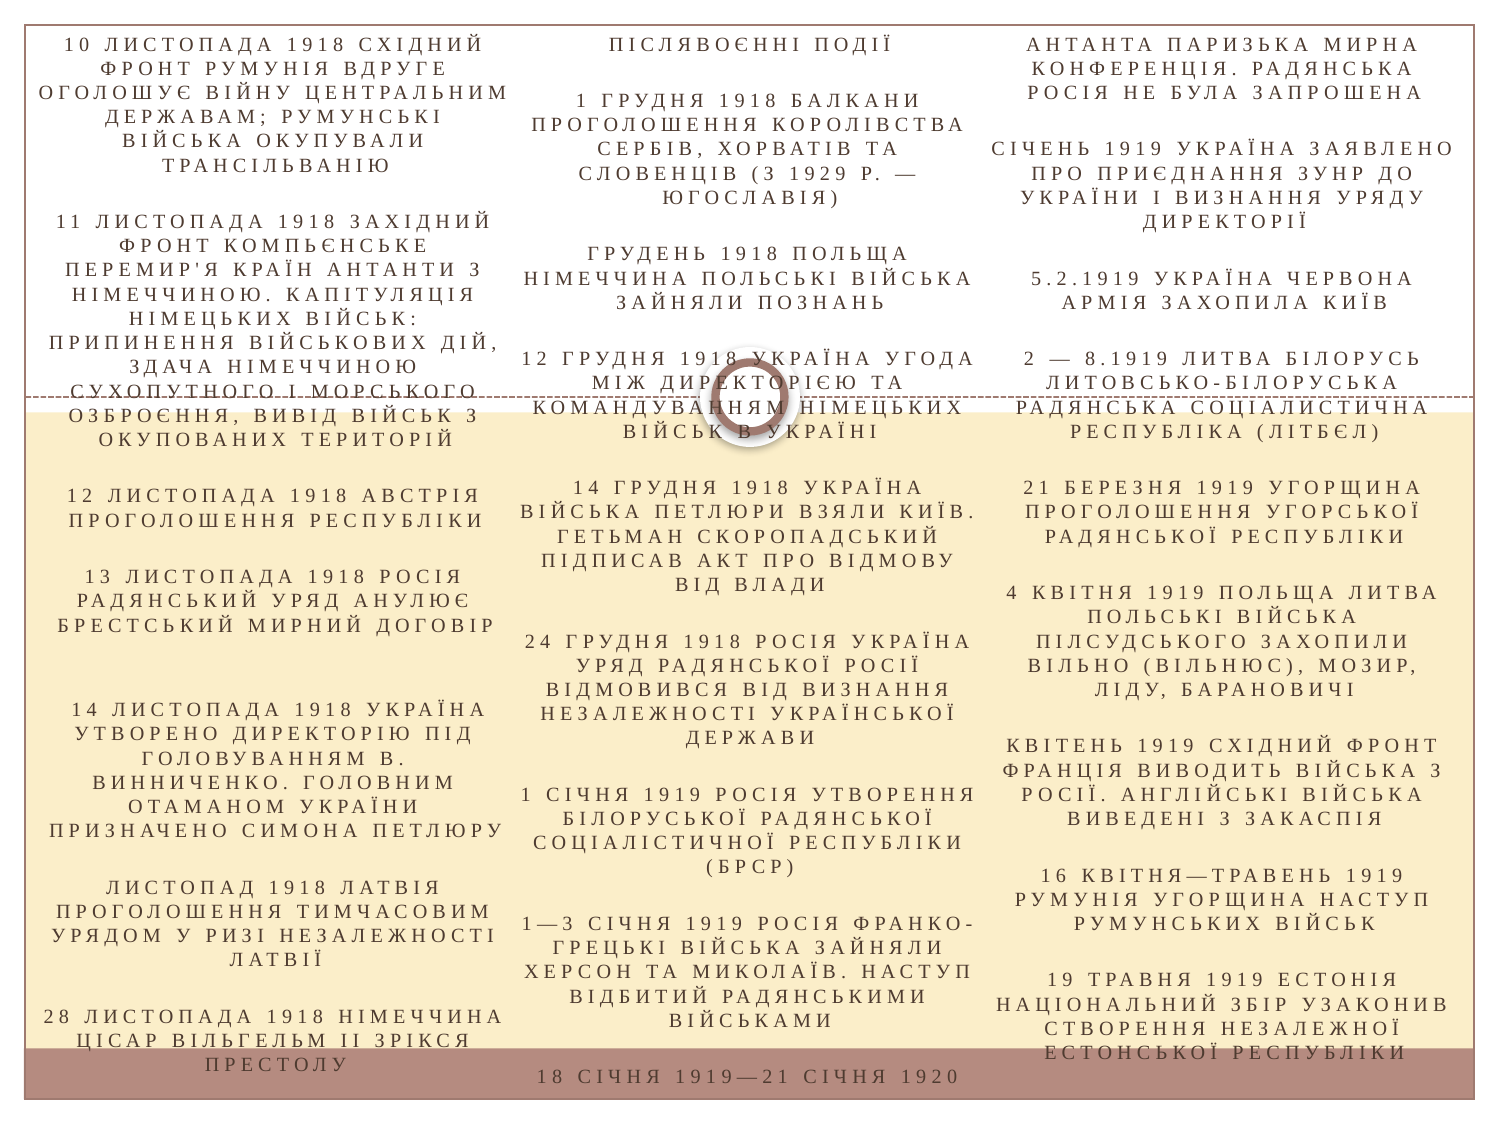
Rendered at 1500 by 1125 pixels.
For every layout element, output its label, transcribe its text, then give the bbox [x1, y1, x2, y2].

subtitle 10 листопада 1918 Східний фронт Румунія вдруге оголошує війну Центральним державам; румунські війська окупували Трансільванію 11 листопада 1918 Західний фронт Компьєнське перемир'я країн Антанти з Німеччиною. Капітуляція німецьких військ: припинення військових дій, здача Німеччиною сухопутного і морського озброєння, вивід військ з окупованих територій 12 листопада 1918 Австрія Проголошення республіки 13 листопада 1918 Росія Радянський уряд анулює Брестський мирний договір 14 листопада 1918 Україна Утворено Директорію під головуванням В. Винниченко. Головним отаманом України призначено Симона Петлюру листопад 1918 Латвія Проголошення тимчасовим урядом у Ризі незалежності Латвії 28 листопада 1918 Німеччина Цісар Вільгельм II зрікся престолу Післявоєнні події 1 грудня 1918 Балкани Проголошення Королівства сербів, хорватів та словенців (з 1929 р. — Югославія) грудень 1918 Польща Німеччина Польські війська зайняли Познань 12 грудня 1918 Україна Угода між Директорією та командуванням німецьких військ в Україні 14 грудня 1918 Україна Війська Петлюри взяли Київ. Гетьман Скоропадський підписав акт про відмову від влади 24 грудня 1918 Росія Україна Уряд Радянської Росії відмовився від визнання незалежності Української держави 1 січня 1919 Росія Утворення Білоруської радянської соціалістичної республіки (БРСР) 1—3 січня 1919 Росія Франко-грецькі війська зайняли Херсон та Миколаїв. Наступ відбитий радянськими військами 18 січня 1919—21 січня 1920 Антанта Паризька мирна конференція. Радянська Росія не була запрошена січень 1919 Україна Заявлено про приєднання ЗУНР до України і визнання уряду Директорії 5.2.1919 Україна Червона армія захопила Київ 2 — 8.1919 Литва Білорусь Литовсько-Білоруська радянська соціалистична республіка (Літбєл) 21 березня 1919 Угорщина Проголошення Угорської радянської республіки 4 квітня 1919 Польща Литва Польські війська Пілсудського захопили Вільно (Вільнюс), Мозир, Ліду, Барановичі квітень 1919 Східний фронт Франція виводить війська з Росії. Англійські війська виведені з Закаспія 16 квітня—травень 1919 Румунія Угорщина Наступ румунських військ 19 травня 1919 Естонія Національний збір узаконив створення незалежної Естонської Республіки [23, 23, 1477, 1102]
